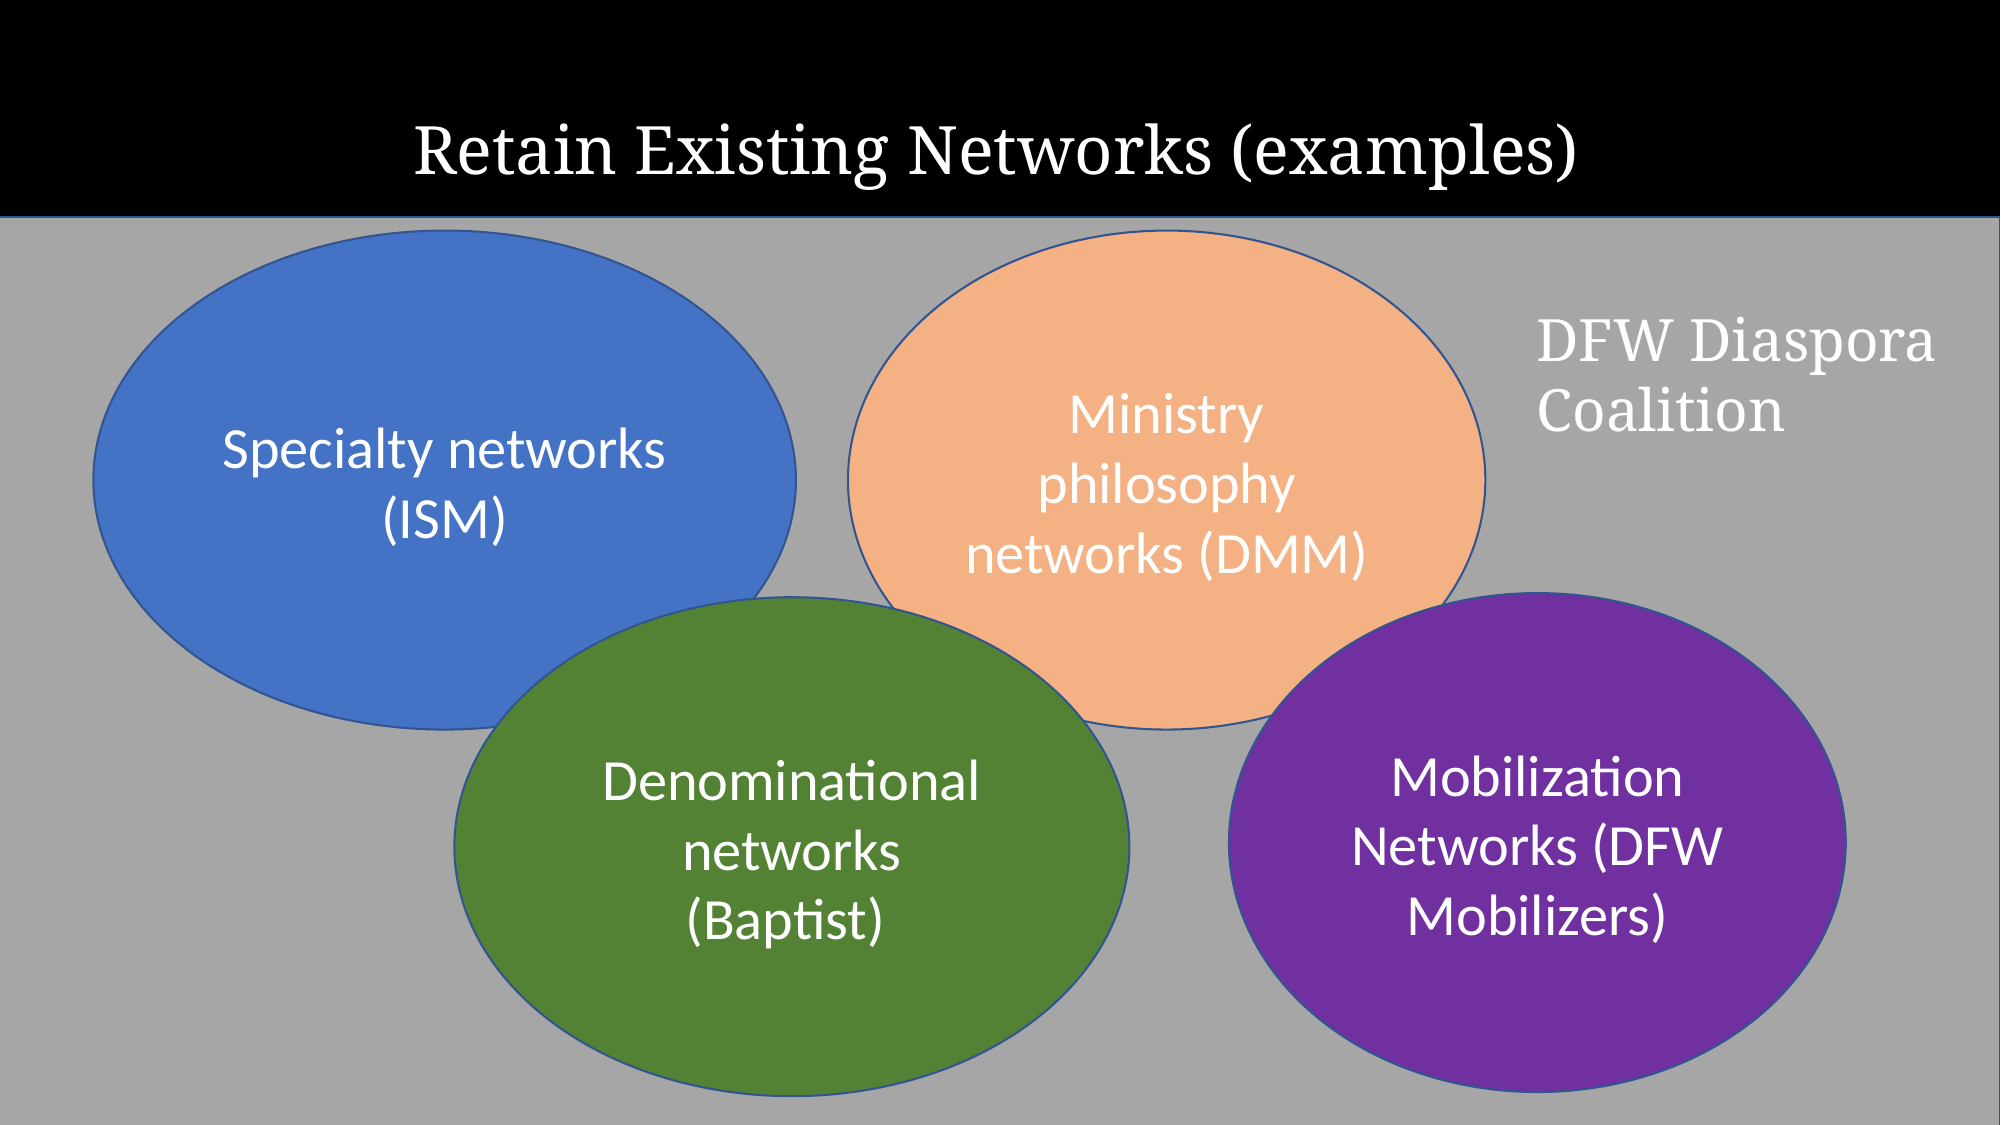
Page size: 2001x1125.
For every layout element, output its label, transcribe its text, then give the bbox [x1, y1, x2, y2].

text_box Mobilization Networks (DFW Mobilizers) [1227, 592, 1847, 1094]
text_box Retain Existing Networks (examples) [398, 100, 1595, 196]
text_box Ministry philosophy networks (DMM) [846, 229, 1487, 731]
text_box Denominational networks (Baptist) [453, 596, 1131, 1098]
text_box DFW Diaspora Coalition [1522, 295, 1964, 451]
text_box Specialty networks (ISM) [92, 229, 797, 731]
text_box [0, 216, 2000, 1125]
